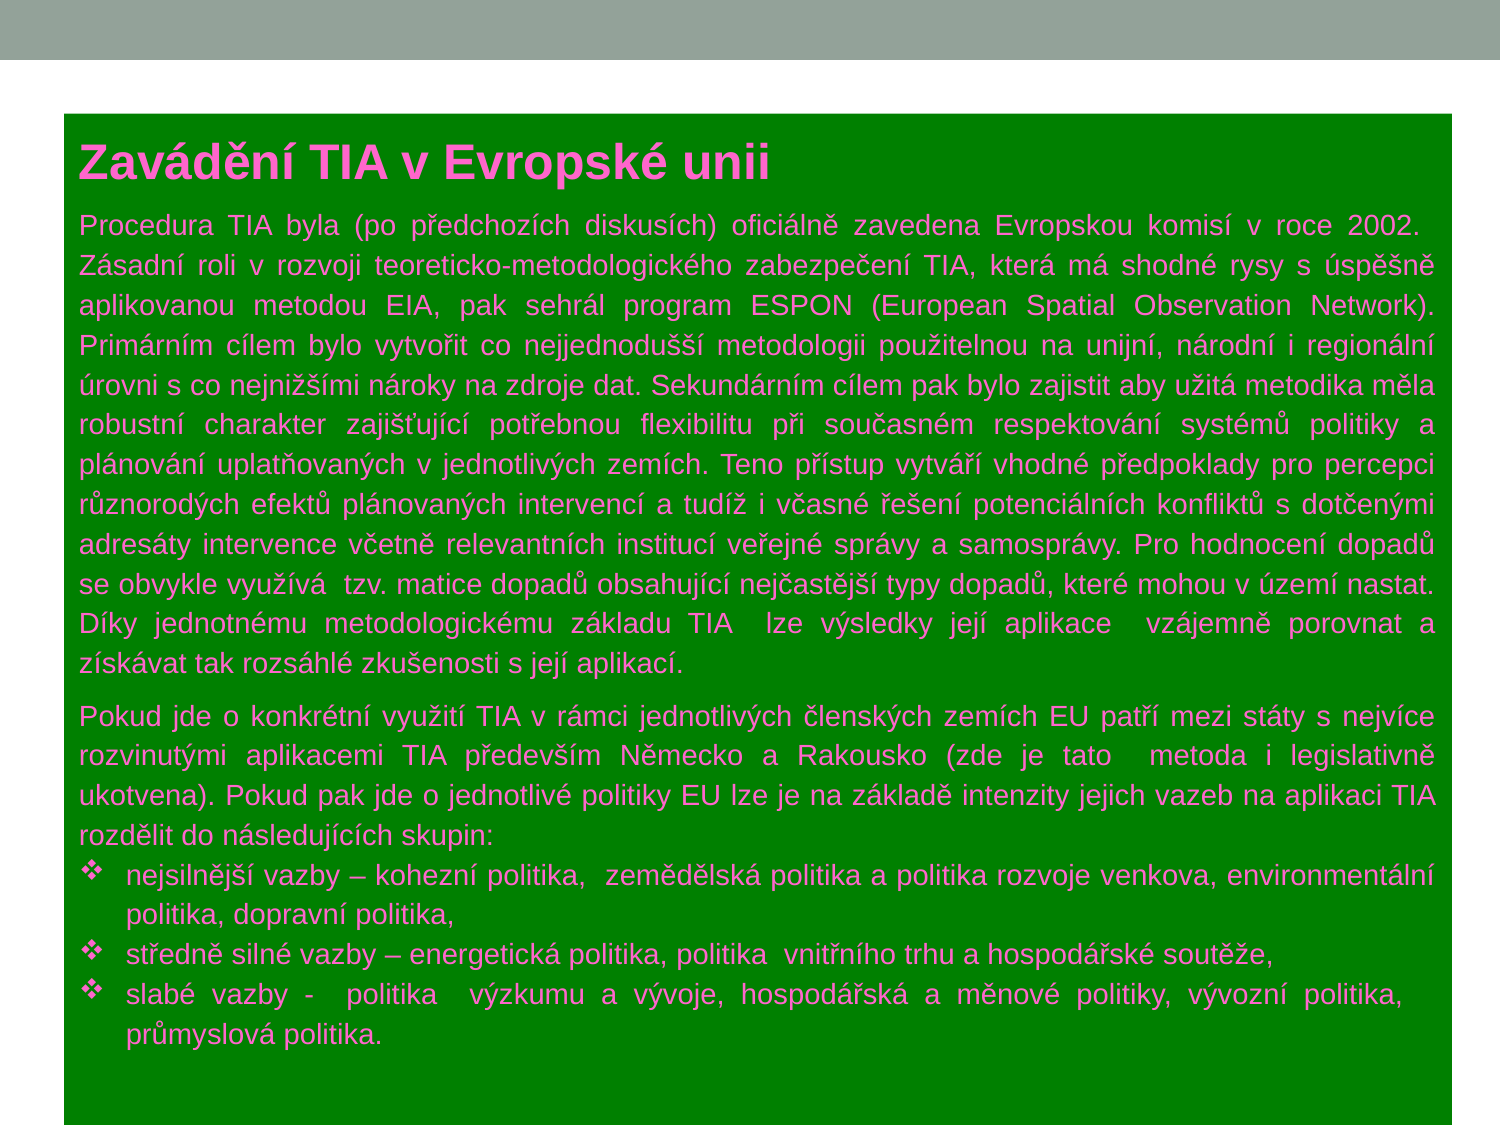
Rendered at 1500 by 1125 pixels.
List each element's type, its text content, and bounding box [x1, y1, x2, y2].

text_box Zavádění TIA v Evropské unii Procedura TIA byla (po předchozích diskusích) oficiálně zavedena Evropskou komisí v roce 2002. Zásadní roli v rozvoji teoreticko-metodologického zabezpečení TIA, která má shodné rysy s úspěšně aplikovanou metodou EIA, pak sehrál program ESPON (European Spatial Observation Network). Primárním cílem bylo vytvořit co nejjednodušší metodologii použitelnou na unijní, národní i regionální úrovni s co nejnižšími nároky na zdroje dat. Sekundárním cílem pak bylo zajistit aby užitá metodika měla robustní charakter zajišťující potřebnou flexibilitu při současném respektování systémů politiky a plánování uplatňovaných v jednotlivých zemích. Teno přístup vytváří vhodné předpoklady pro percepci různorodých efektů plánovaných intervencí a tudíž i včasné řešení potenciálních konfliktů s dotčenými adresáty intervence včetně relevantních institucí veřejné správy a samosprávy. Pro hodnocení dopadů se obvykle využívá tzv. matice dopadů obsahující nejčastější typy dopadů, které mohou v území nastat. Díky jednotnému metodologickému základu TIA lze výsledky její aplikace vzájemně porovnat a získávat tak rozsáhlé zkušenosti s její aplikací. Pokud jde o konkrétní využití TIA v rámci jednotlivých členských zemích EU patří mezi státy s nejvíce rozvinutými aplikacemi TIA především Německo a Rakousko (zde je tato metoda i legislativně ukotvena). Pokud pak jde o jednotlivé politiky EU lze je na základě intenzity jejich vazeb na aplikaci TIA rozdělit do následujících skupin: nejsilnější vazby – kohezní politika, zemědělská politika a politika rozvoje venkova, environmentální politika, dopravní politika, středně silné vazby – energetická politika, politika vnitřního trhu a hospodářské soutěže, slabé vazby - politika výzkumu a vývoje, hospodářská a měnové politiky, vývozní politika, průmyslová politika. [64, 113, 1452, 1125]
